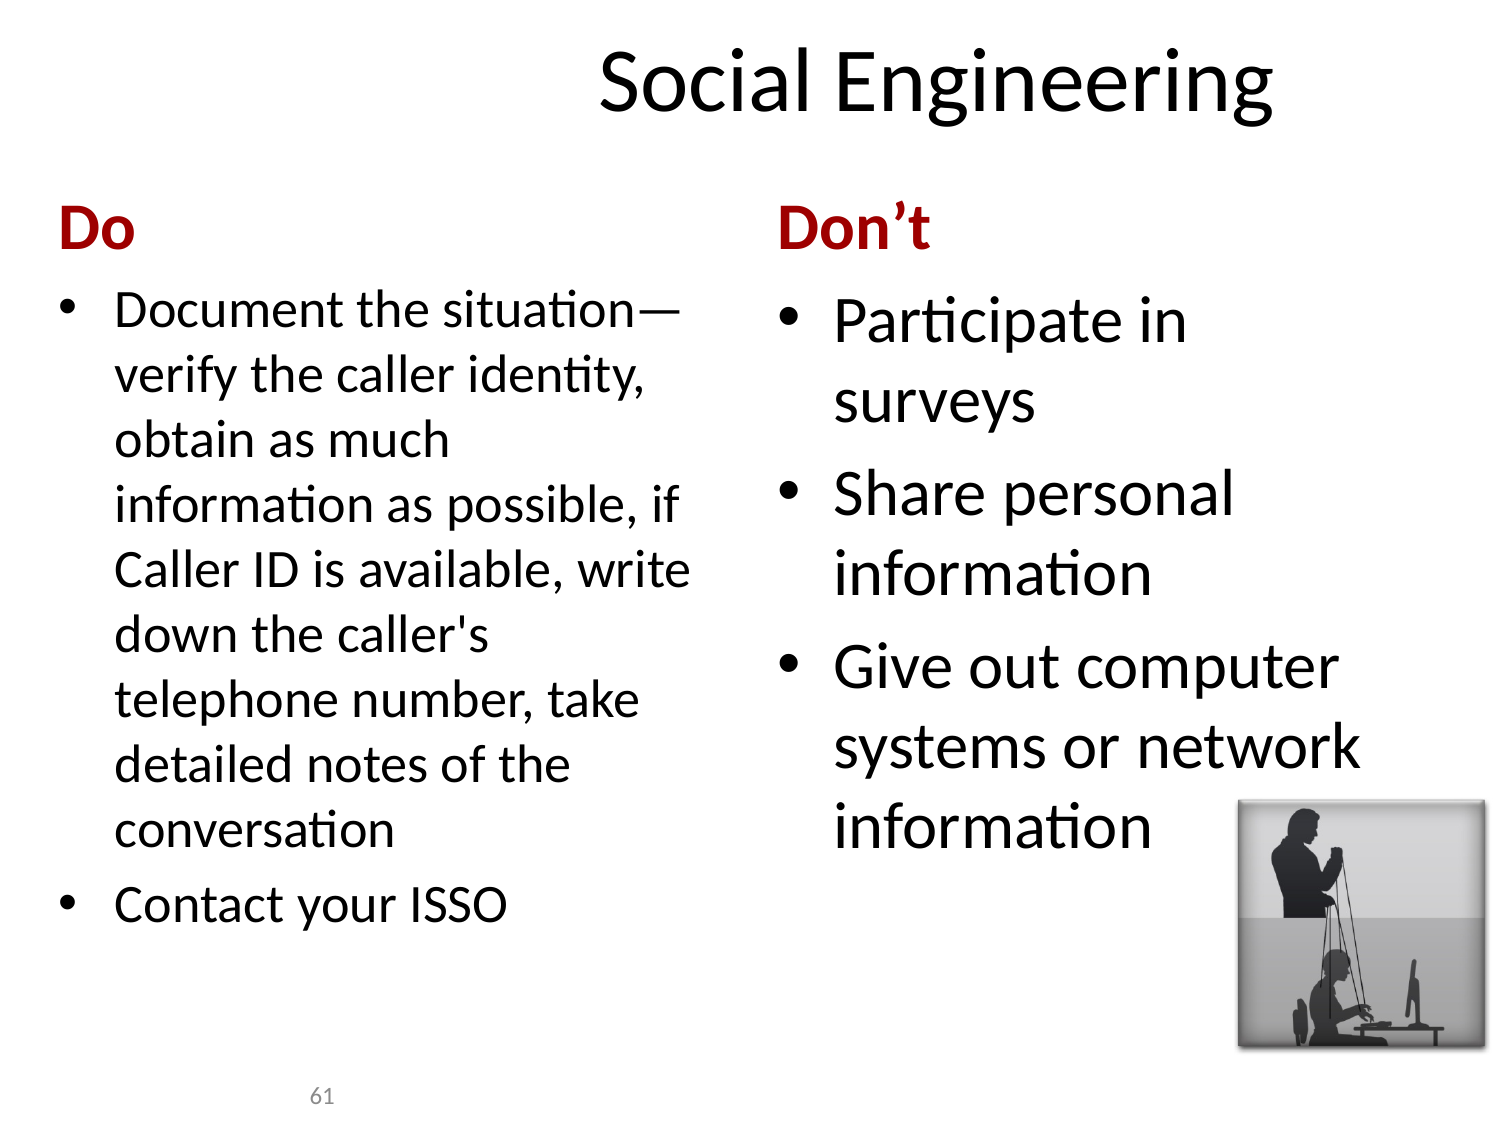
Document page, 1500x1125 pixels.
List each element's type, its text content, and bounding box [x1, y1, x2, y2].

text_box 61 [0, 1065, 350, 1125]
picture [1224, 787, 1500, 1063]
list Don’t Participate in surveys Share personal information Give out computer systems or network information [762, 174, 1419, 918]
list Do Document the situation—verify the caller identity, obtain as much information as possible, if Caller ID is available, write down the caller's telephone number, take detailed notes of the conversation Contact your ISSO [43, 174, 713, 1050]
title Social Engineering [386, 24, 1488, 126]
